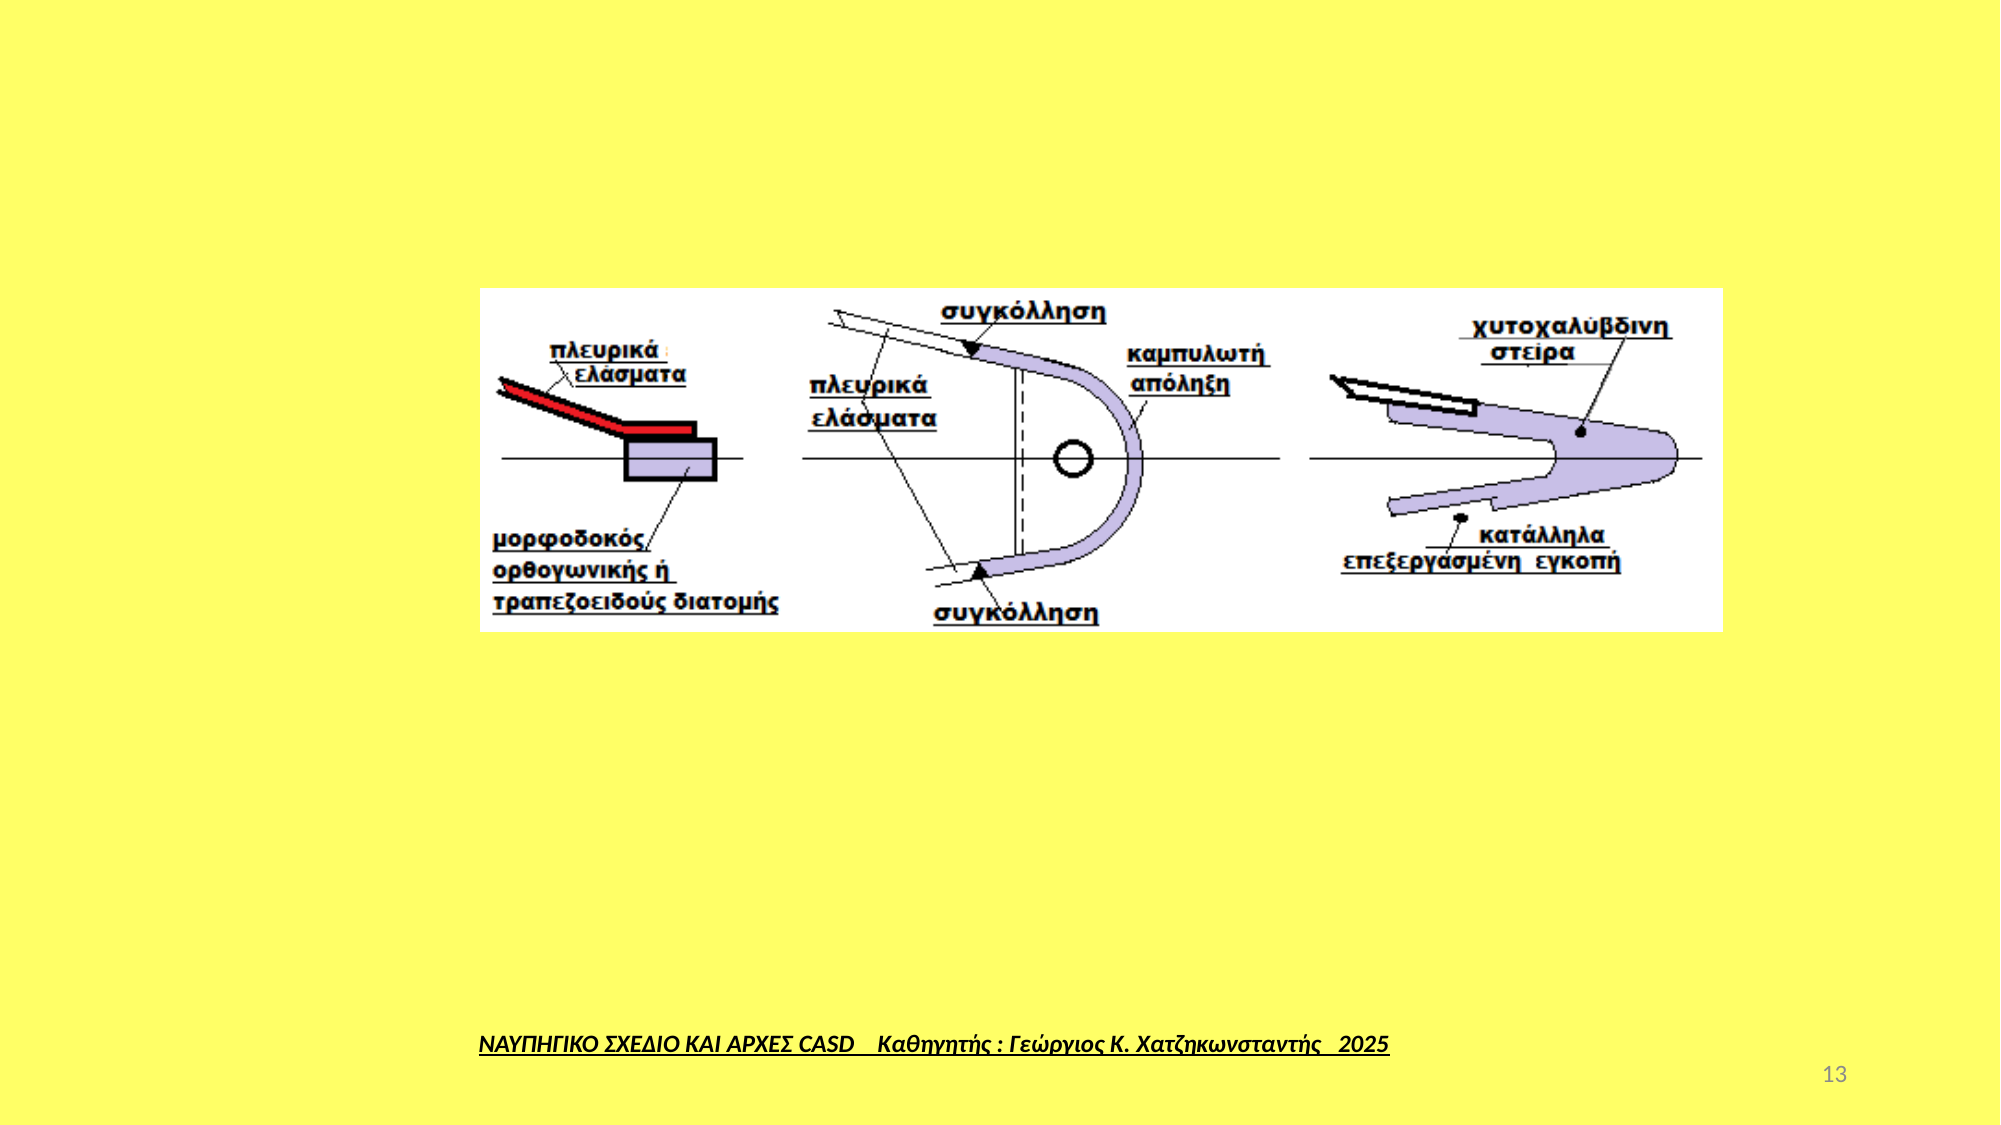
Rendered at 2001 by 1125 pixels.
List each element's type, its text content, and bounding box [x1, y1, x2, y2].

slide_number 13 [1412, 1042, 1863, 1103]
picture [480, 288, 1723, 632]
text_box ΝΑΥΠΗΓΙΚΟ ΣΧΕΔΙΟ ΚΑΙ ΑΡΧΕΣ CASD Καθηγητής : Γεώργιος Κ. Χατζηκωνσταντής 2025 [284, 1020, 1584, 1065]
